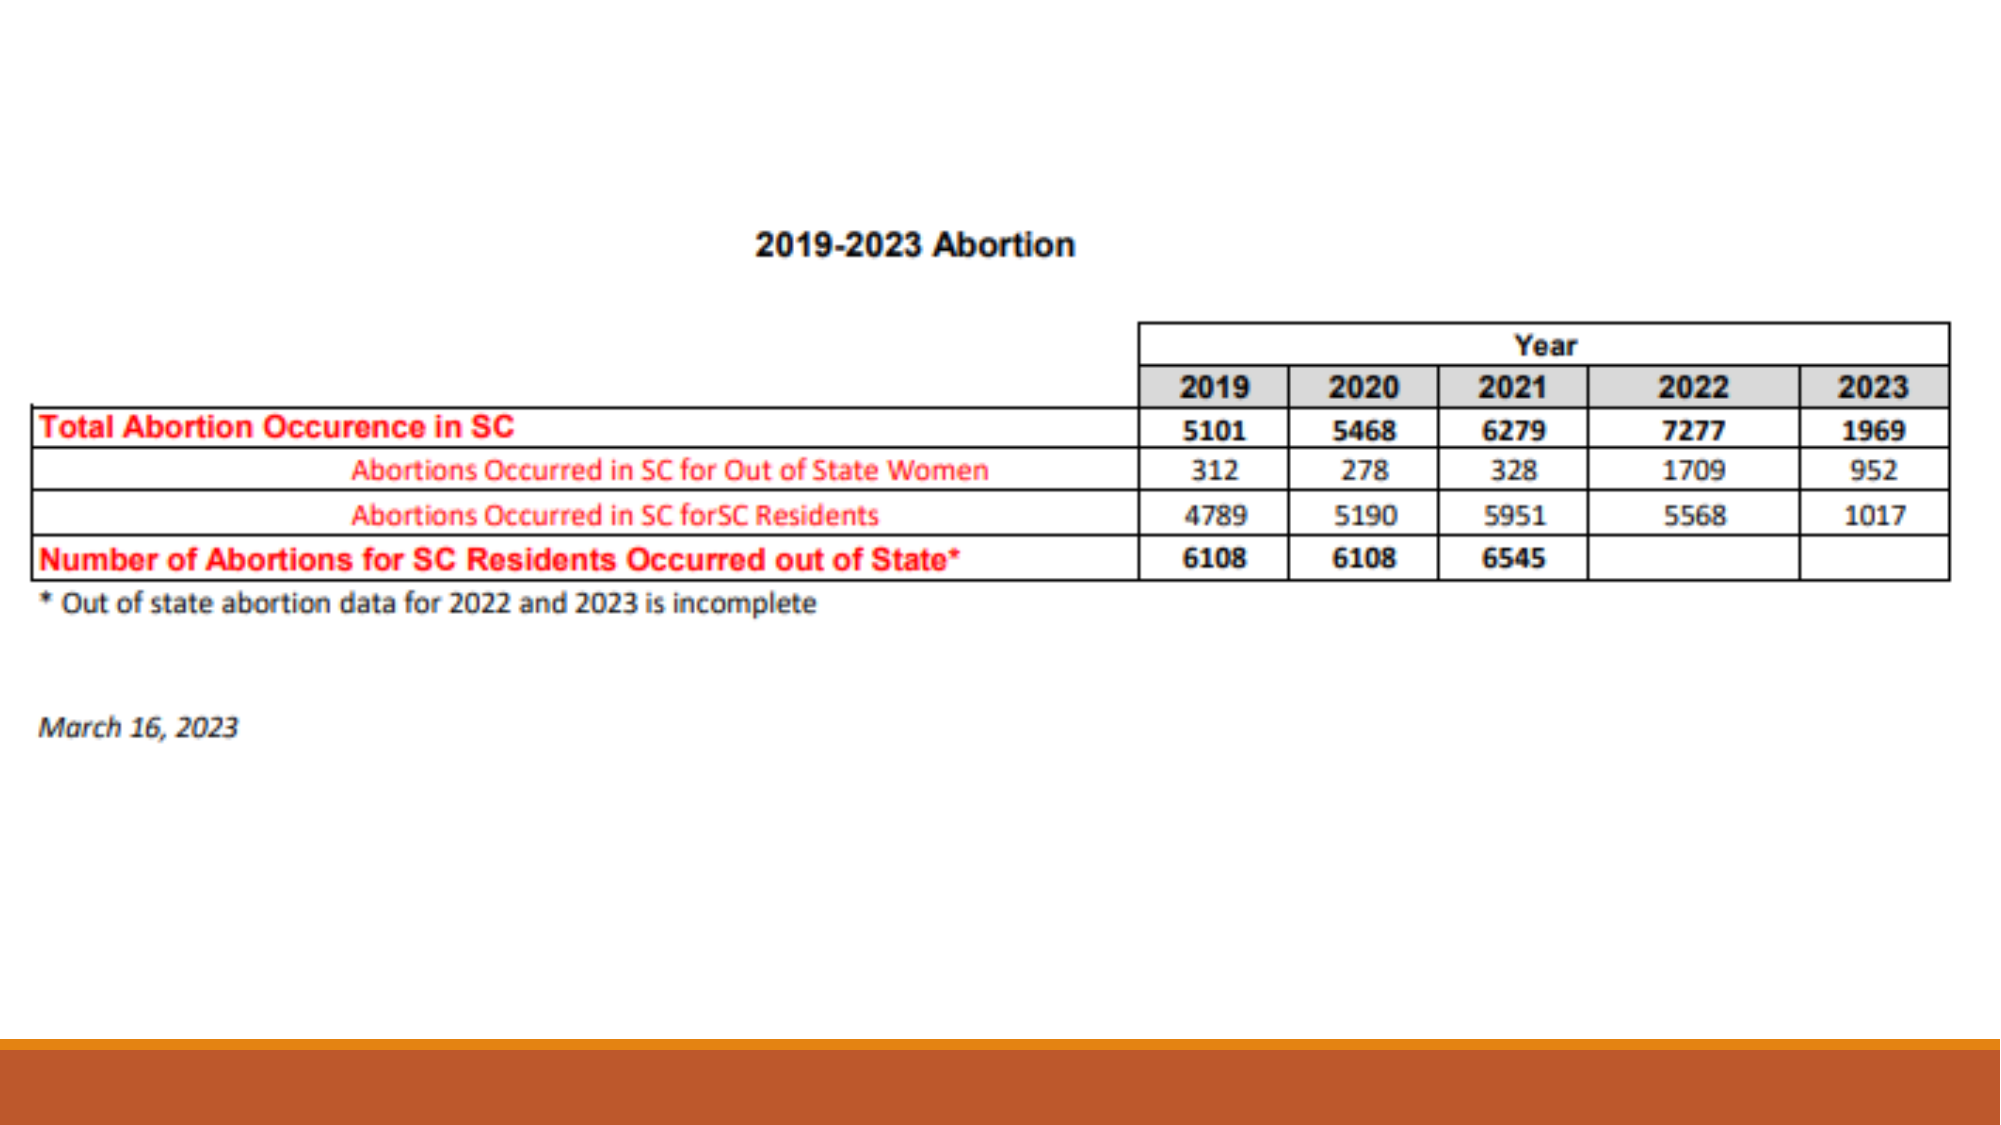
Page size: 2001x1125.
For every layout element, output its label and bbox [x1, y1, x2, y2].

picture [0, 183, 1984, 790]
